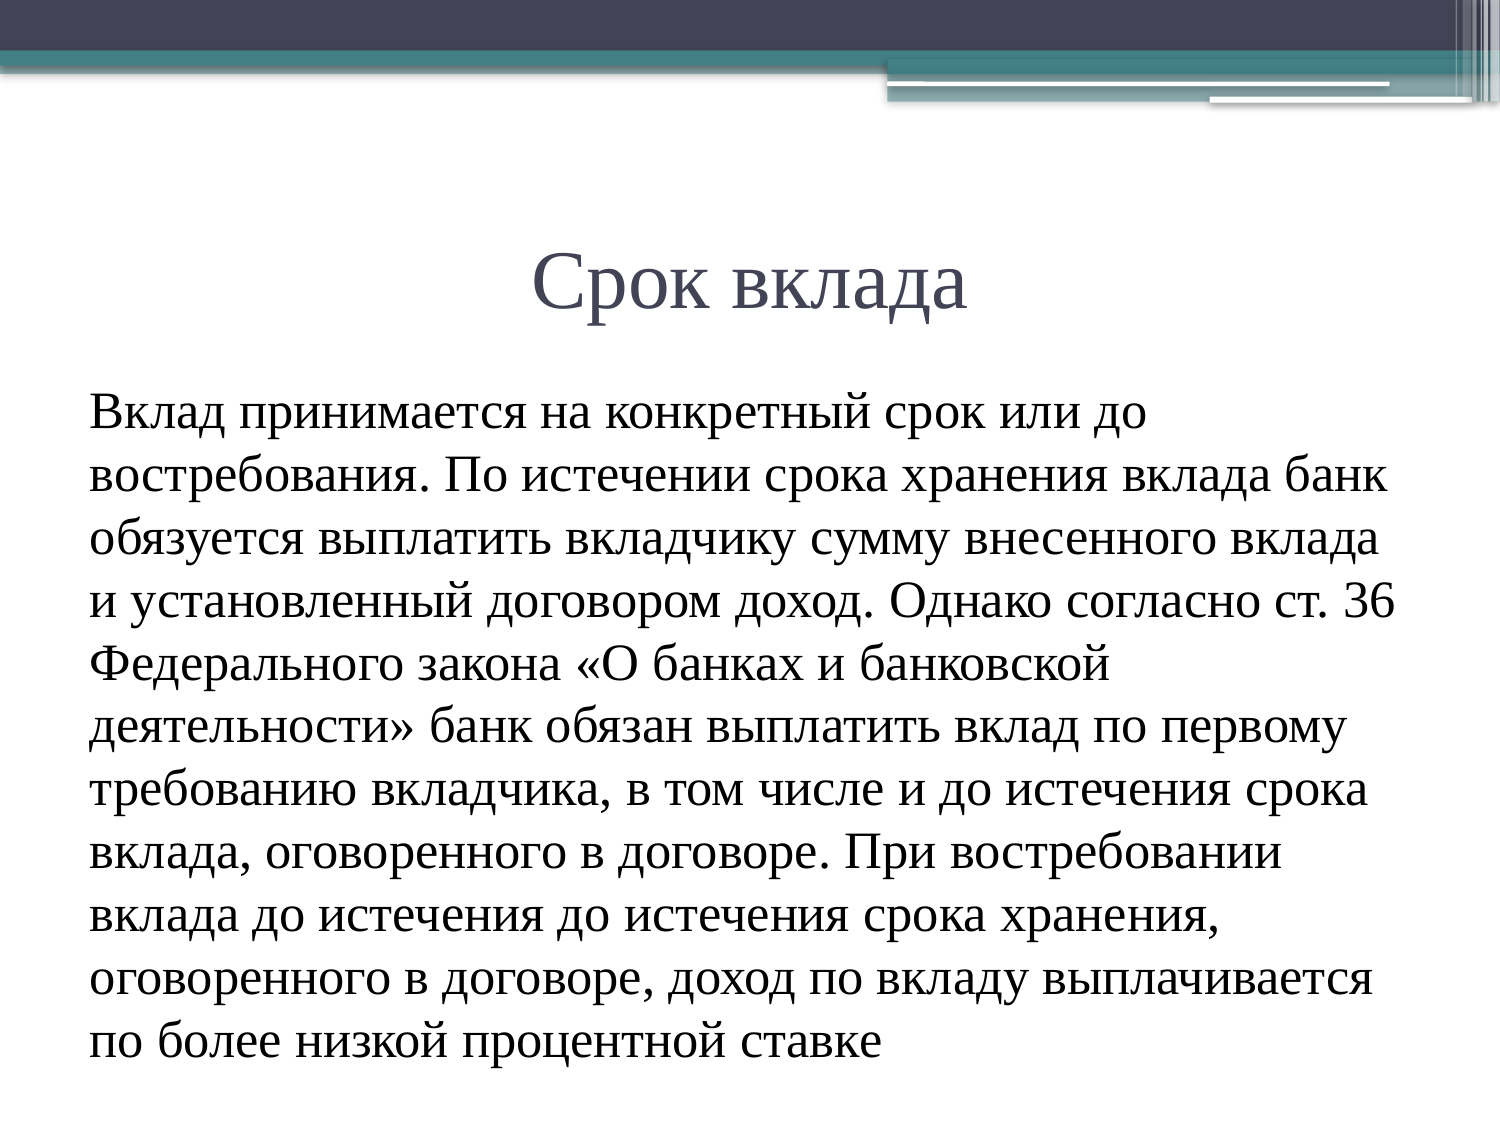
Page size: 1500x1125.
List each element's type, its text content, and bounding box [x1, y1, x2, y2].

list Вклад принимается на конкретный срок или до востребования. По истечении срока хранения вклада банк обязуется выплатить вкладчику сумму внесенного вклада и установленный договором доход. Однако согласно ст. 36 Федерального закона «О банках и банковской деятельности» банк обязан выплатить вклад по первому требованию вкладчика, в том числе и до истечения срока вклада, оговоренного в договоре. При востребовании вклада до истечения до истечения срока хранения, оговоренного в договоре, доход по вкладу выплачивается по более низкой процентной ставке [75, 368, 1425, 1079]
title Срок вклада [75, 187, 1425, 363]
